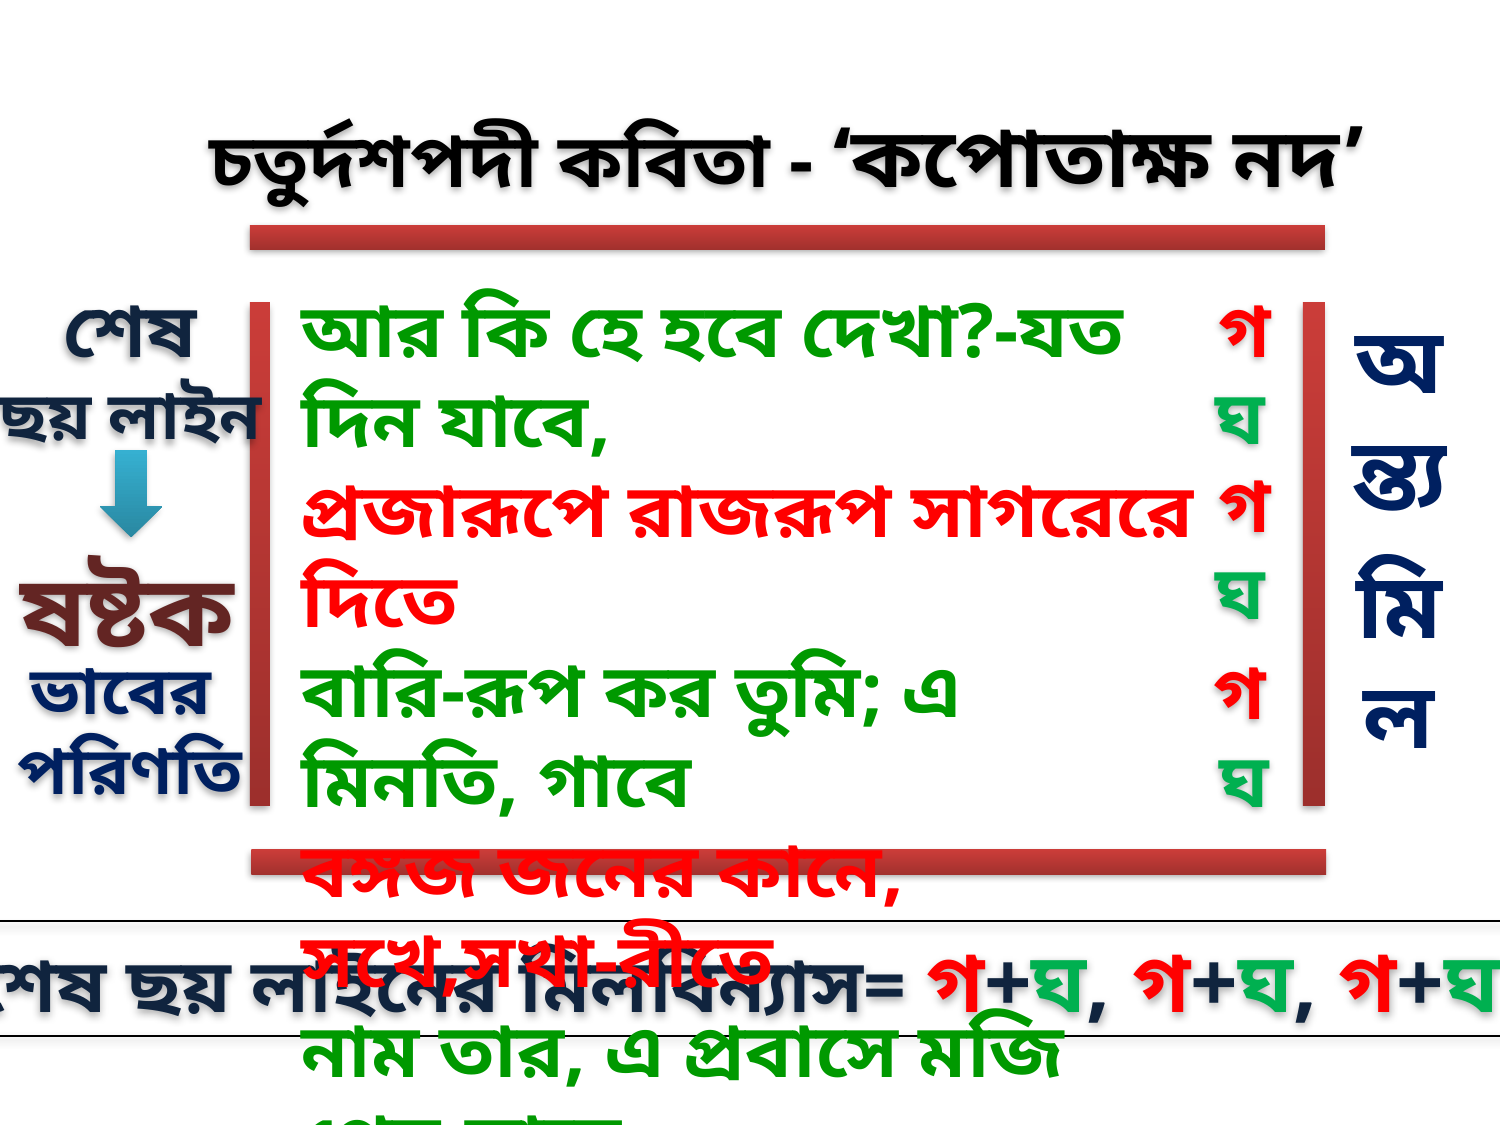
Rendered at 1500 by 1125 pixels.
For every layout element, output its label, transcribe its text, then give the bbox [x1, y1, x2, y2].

text_box [1212, 849, 1327, 875]
text_box [1302, 302, 1325, 806]
text_box [249, 471, 270, 806]
text_box চতুর্দশপদী কবিতা - ‘কপোতাক্ষ নদ’ [194, 96, 1383, 212]
text_box [249, 224, 1325, 250]
text_box শেষ ছয় লাইন [0, 275, 277, 461]
text_box ষষ্টক [5, 538, 244, 639]
text_box [251, 849, 286, 875]
text_box আর কি হে হবে দেখা?-যত দিন যাবে, প্রজারূপে রাজরূপ সাগরেরে দিতে বারি-রূপ কর তুমি; এ মিনতি, গাবে বঙ্গজ জনের কানে, সখে,সখা-রীতে নাম তার, এ প্রবাসে মজি প্রেম-ভাবে লইছে যে তব নাম বঙ্গের সঙ্গীতে। [286, 274, 1212, 1125]
text_box [99, 449, 163, 538]
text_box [1207, 274, 1278, 832]
text_box শেষ ছয় লাইনের মিলবিন্যাস= গ+ঘ, গ+ঘ, গ+ঘ [0, 921, 286, 1037]
text_box ভাবের পরিণতি [2, 640, 258, 816]
text_box শেষ ছয় লাইনের মিলবিন্যাস= গ+ঘ, গ+ঘ, গ+ঘ [1212, 921, 1500, 1037]
text_box অ ন্ত্য মি ল [1337, 294, 1462, 775]
